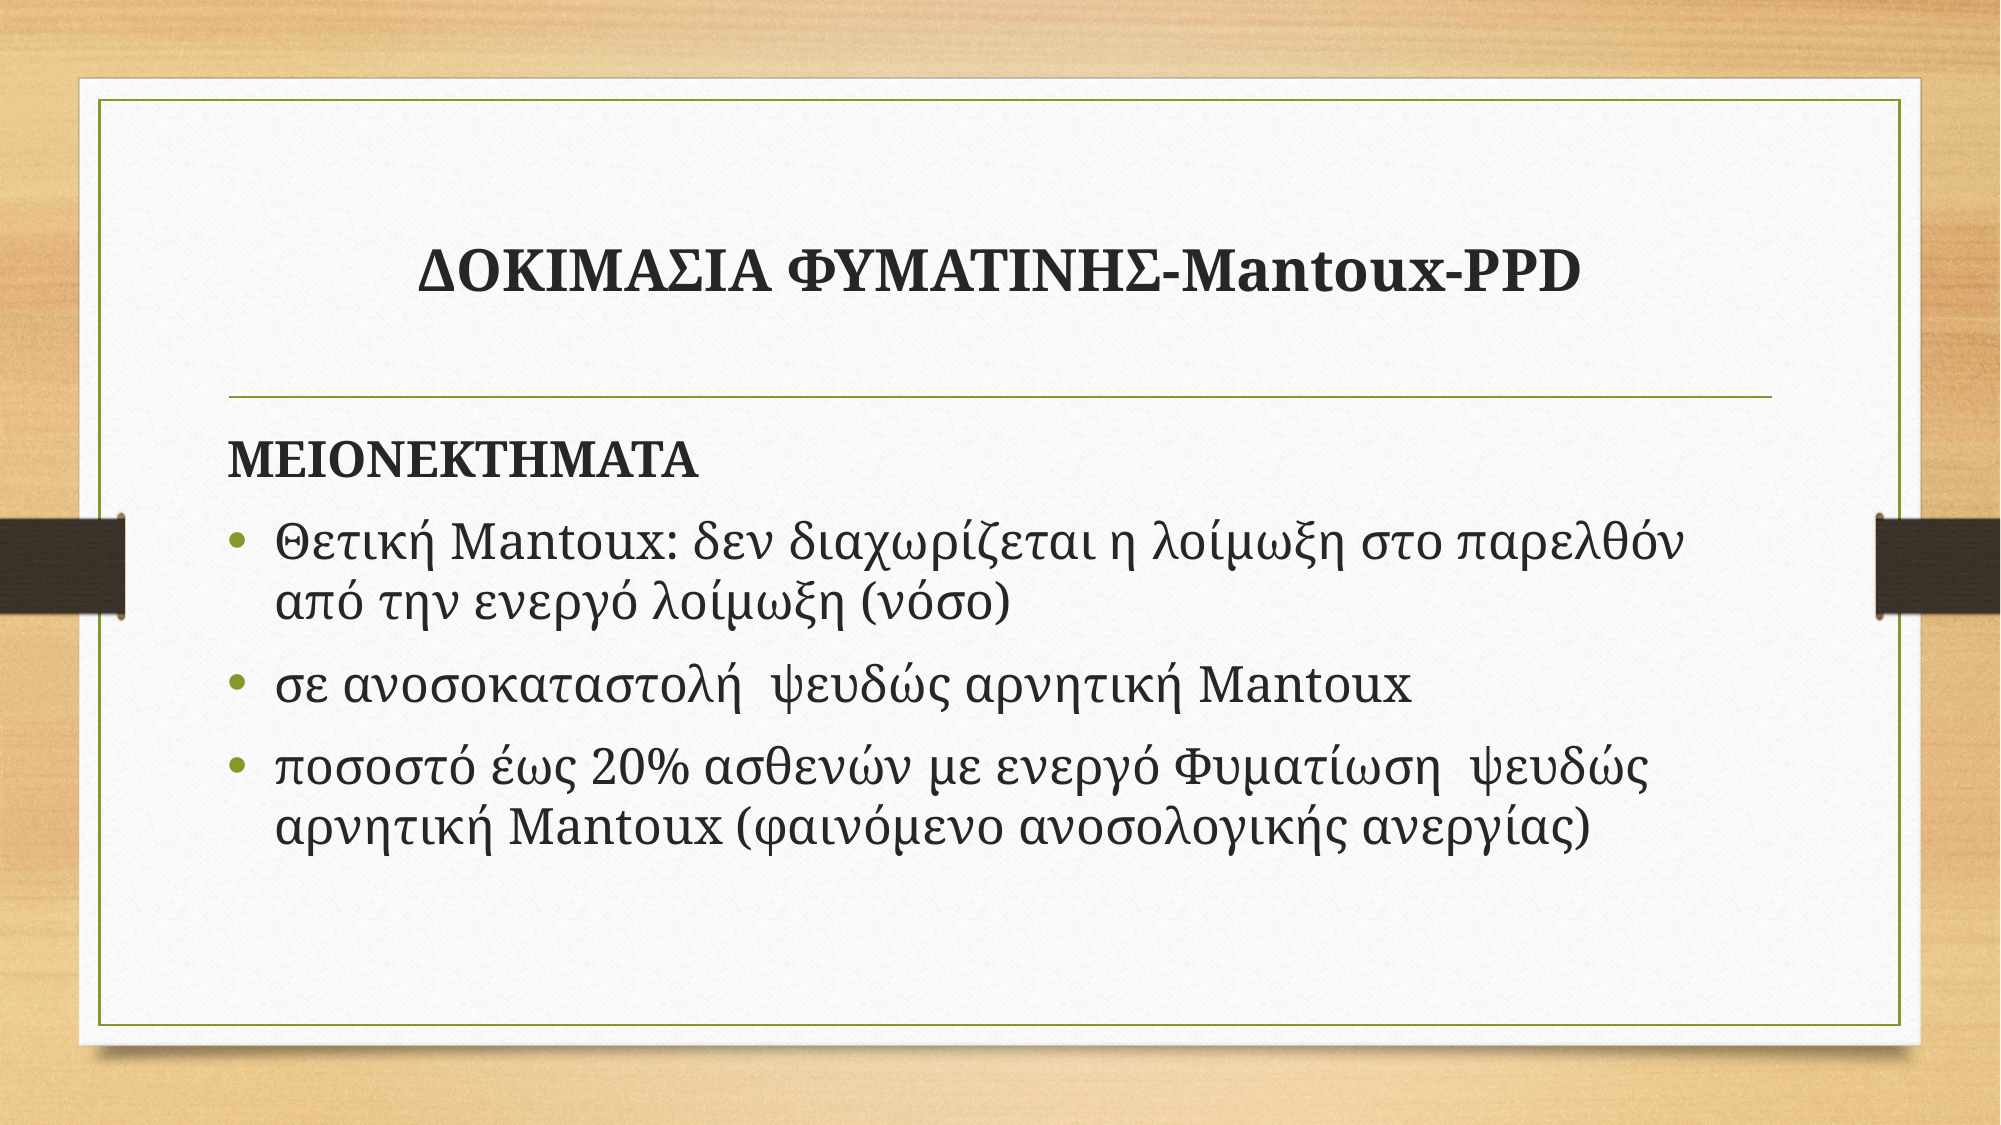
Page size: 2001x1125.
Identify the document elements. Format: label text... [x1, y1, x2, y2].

picture [0, 0, 2001, 1125]
title ΔΟΚΙΜΑΣΙΑ ΦΥΜΑΤΙΝΗΣ-Mantoux-PPD [212, 161, 1788, 375]
list ΜΕΙΟΝΕΚΤΗΜΑΤΑ Θετική Mantoux: δεν διαχωρίζεται η λοίμωξη στο παρελθόν από την ενεργό λοίμωξη (νόσο) σε ανοσοκαταστολή ψευδώς αρνητική Mantoux ποσοστό έως 20% ασθενών με ενεργό Φυματίωση ψευδώς αρνητική Mantoux (φαινόμενο ανοσολογικής ανεργίας) [212, 419, 1788, 964]
